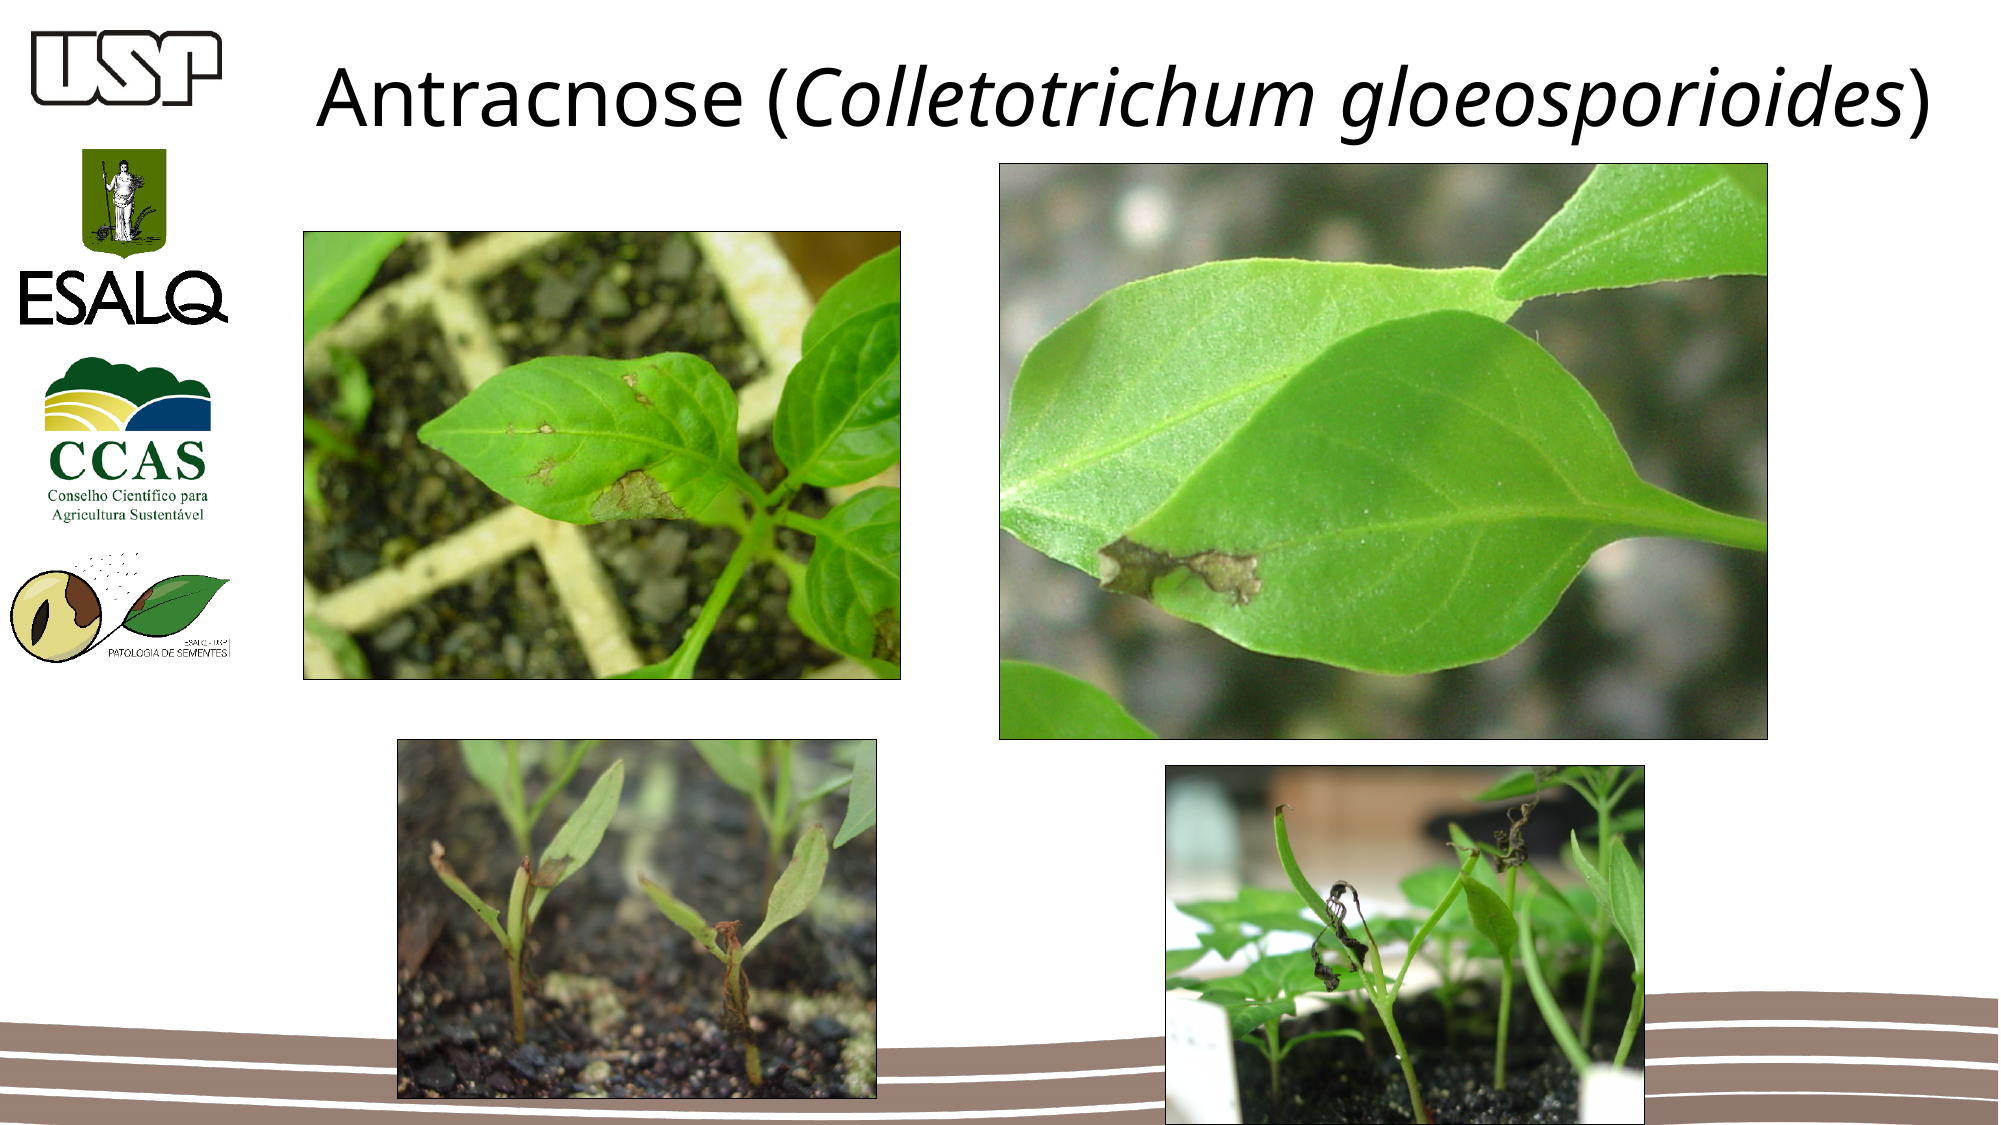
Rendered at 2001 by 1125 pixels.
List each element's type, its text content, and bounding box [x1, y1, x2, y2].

picture [31, 30, 222, 106]
picture [10, 553, 234, 668]
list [1165, 765, 1645, 1125]
picture [20, 353, 233, 527]
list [302, 231, 901, 680]
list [999, 163, 1768, 740]
text_box Antracnose (Colletotrichum gloeosporioides) [279, 0, 1969, 188]
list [397, 739, 877, 1099]
picture [20, 149, 228, 325]
